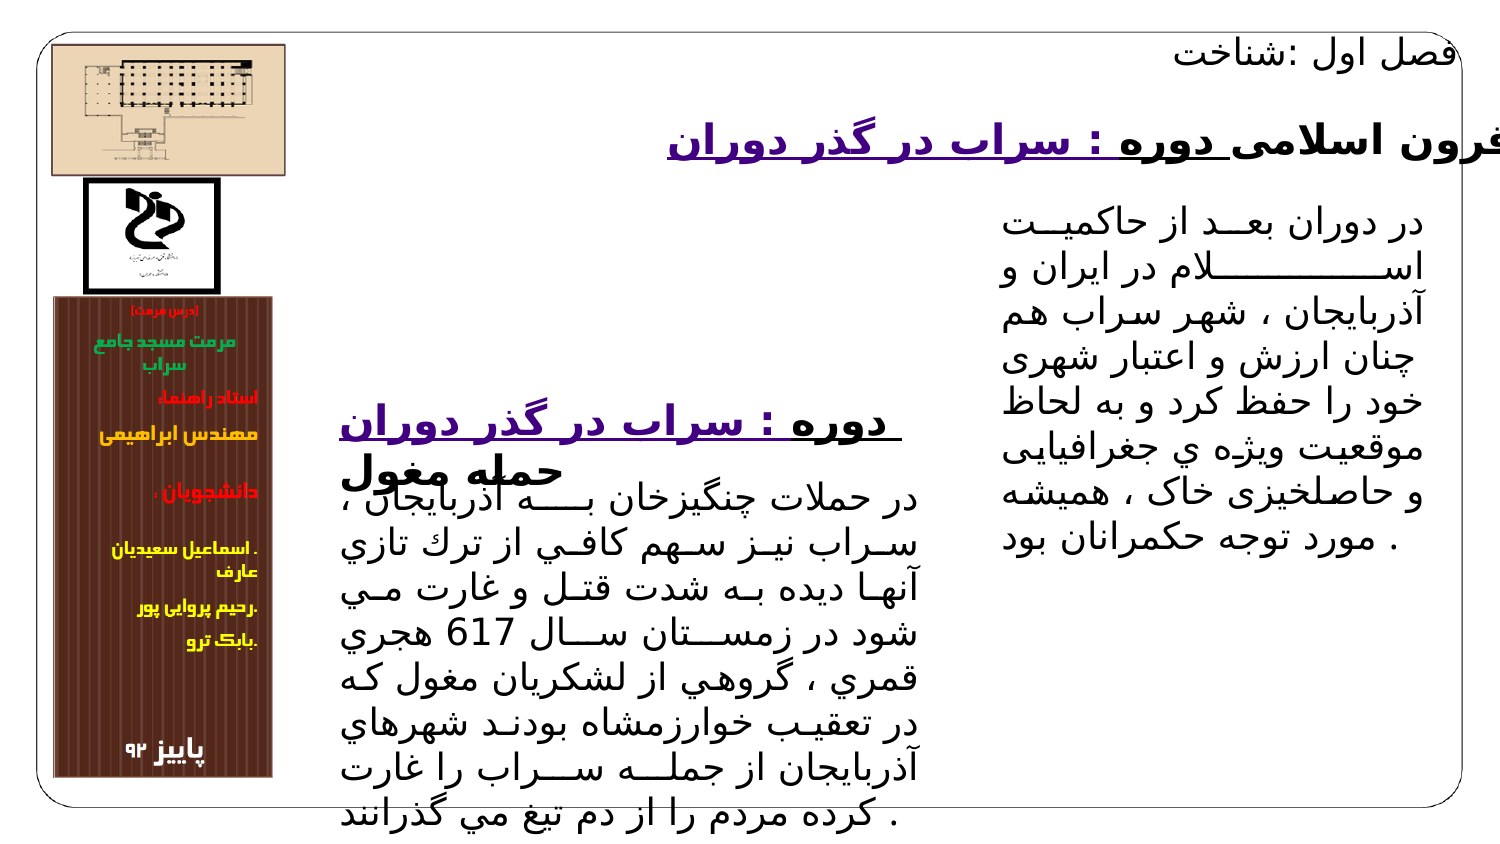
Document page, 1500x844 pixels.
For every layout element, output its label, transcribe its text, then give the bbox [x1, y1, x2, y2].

picture [0, 0, 1500, 844]
text_box سراب در گذر دوران : دوره حمله مغول [324, 386, 986, 502]
text_box فصل اول :شناخت [1157, 20, 1473, 80]
text_box در دوران بعد از حاكميت اسلام در ايران و آذربايجان ، شهر سراب هم چنان ارزش و اعتبار شهری خود را حفظ كرد و به لحاظ موقعيت ويژه ي جغرافيايی و حاصلخيزی خاک ، هميشه مورد توجه حكمرانان بود . [986, 189, 1440, 565]
text_box در حملات چنگيزخان به آذربايجان ، سراب نيز سهم كافي از ترك تازي آنها ديده به شدت قتل و غارت مي شود در زمستان سال 617 هجري قمري ، گروهي از لشكريان مغول كه در تعقيب خوارزمشاه بودند شهرهاي آذربايجان از جمله سراب را غارت كرده مردم را از دم تيغ مي گذرانند . [324, 465, 934, 841]
text_box سراب در گذر دوران : دوره قرون اسلامی [652, 105, 1500, 171]
